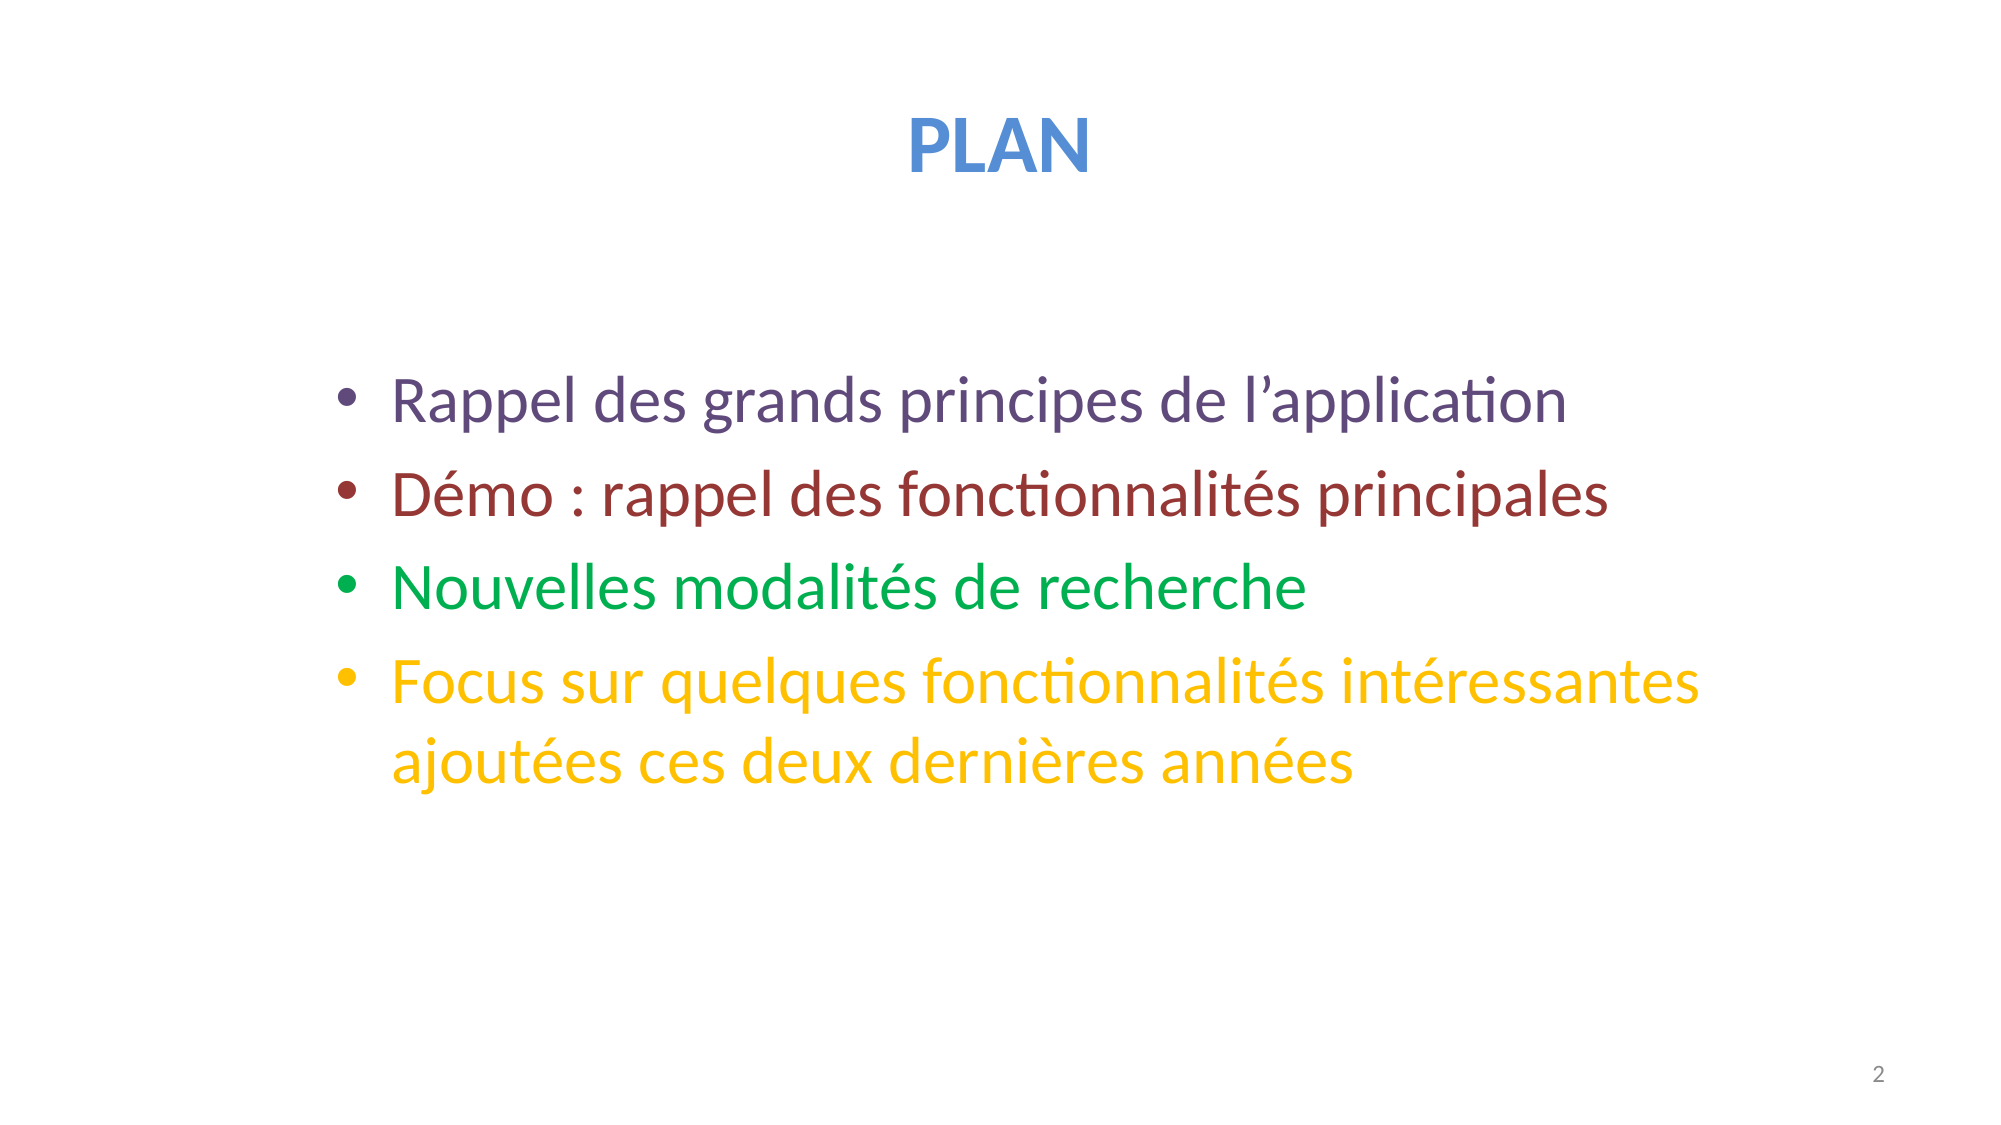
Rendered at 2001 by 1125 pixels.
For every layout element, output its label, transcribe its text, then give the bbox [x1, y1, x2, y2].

slide_number 2 [1433, 1042, 1900, 1103]
list Rappel des grands principes de l’application Démo : rappel des fonctionnalités principales Nouvelles modalités de recherche Focus sur quelques fonctionnalités intéressantes ajoutées ces deux dernières années [320, 255, 1721, 963]
title plan [99, 45, 1900, 233]
